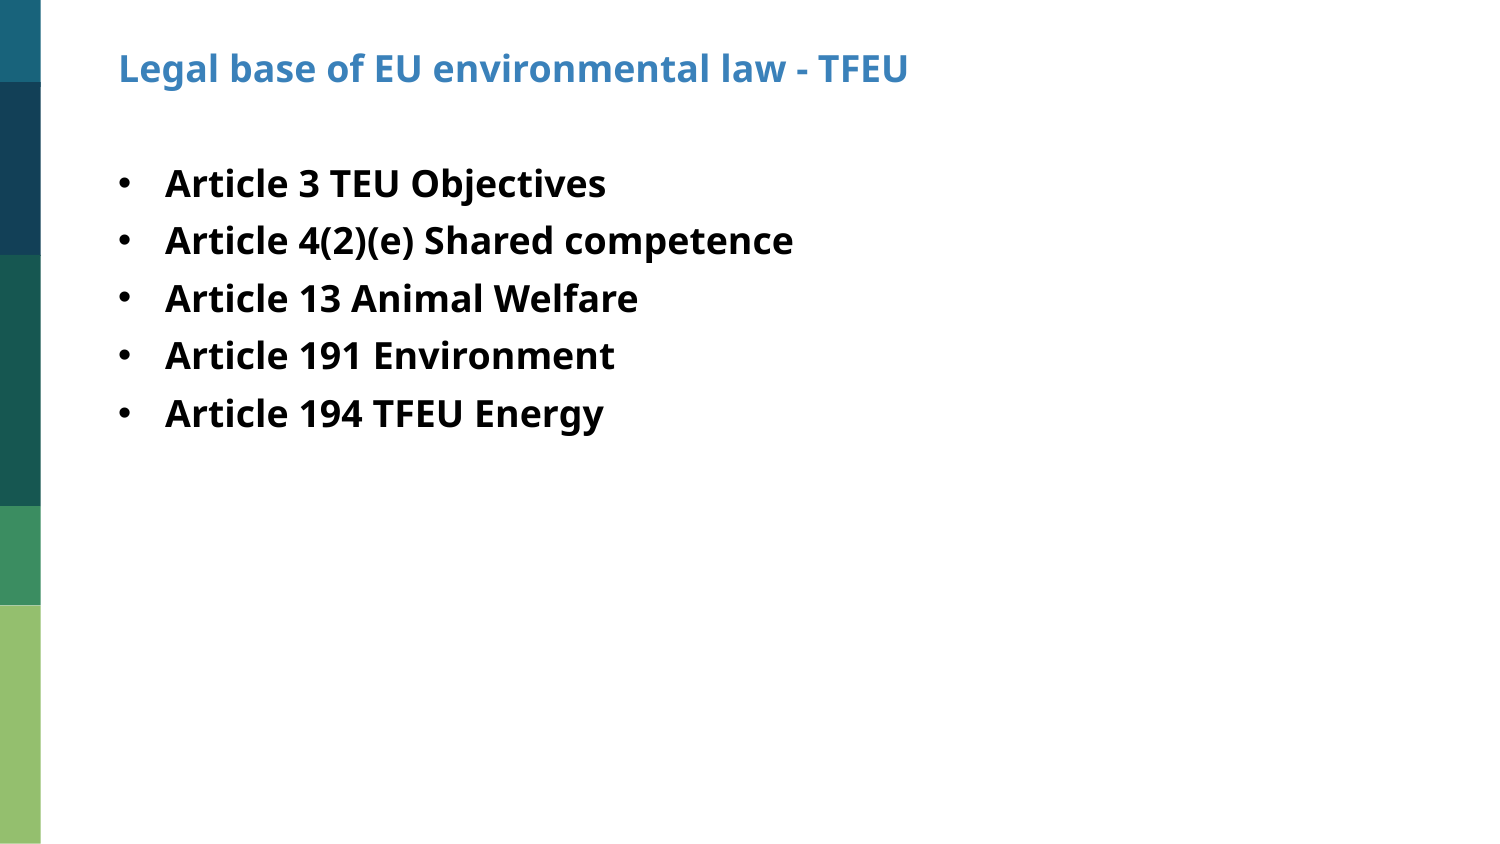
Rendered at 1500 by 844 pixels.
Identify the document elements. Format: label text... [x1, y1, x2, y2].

text_box Legal base of EU environmental law - TFEU Article 3 TEU Objectives Article 4(2)(e) Shared competence Article 13 Animal Welfare Article 191 Environment Article 194 TFEU Energy [103, 29, 1455, 522]
